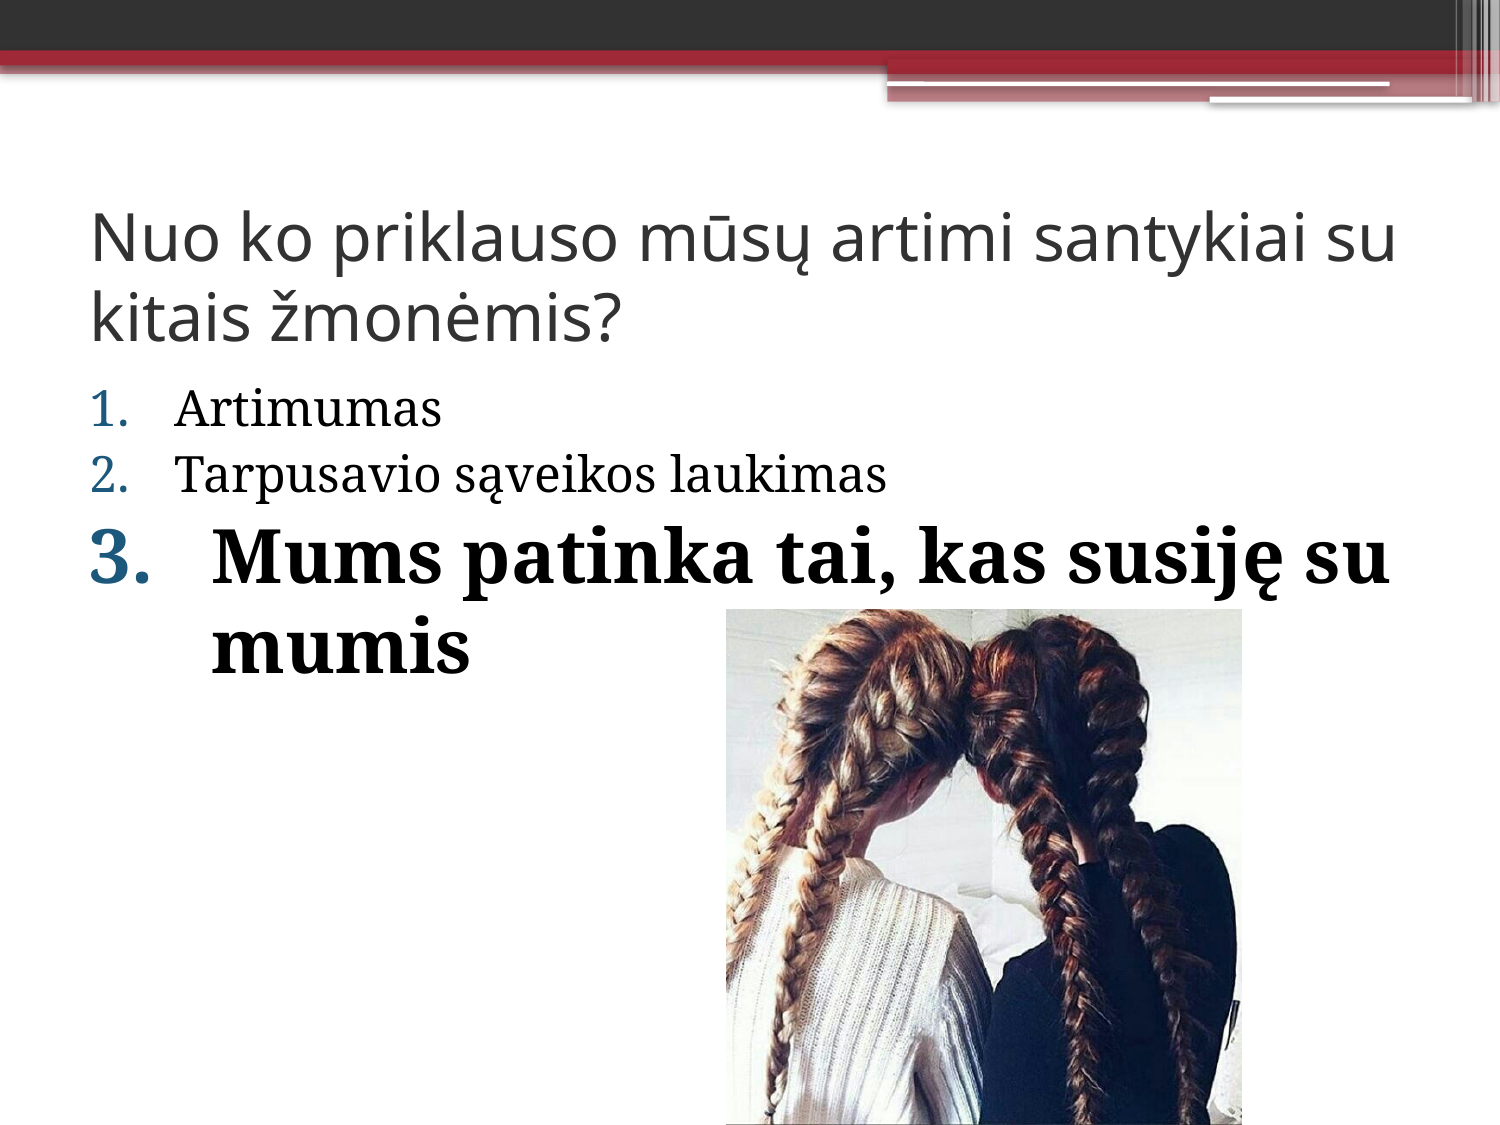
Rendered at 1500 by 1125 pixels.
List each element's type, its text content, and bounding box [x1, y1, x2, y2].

title Nuo ko priklauso mūsų artimi santykiai su kitais žmonėmis? [75, 187, 1425, 363]
picture [726, 609, 1242, 1125]
list Artimumas Tarpusavio sąveikos laukimas Mums patinka tai, kas susiję su mumis [75, 368, 1425, 1079]
